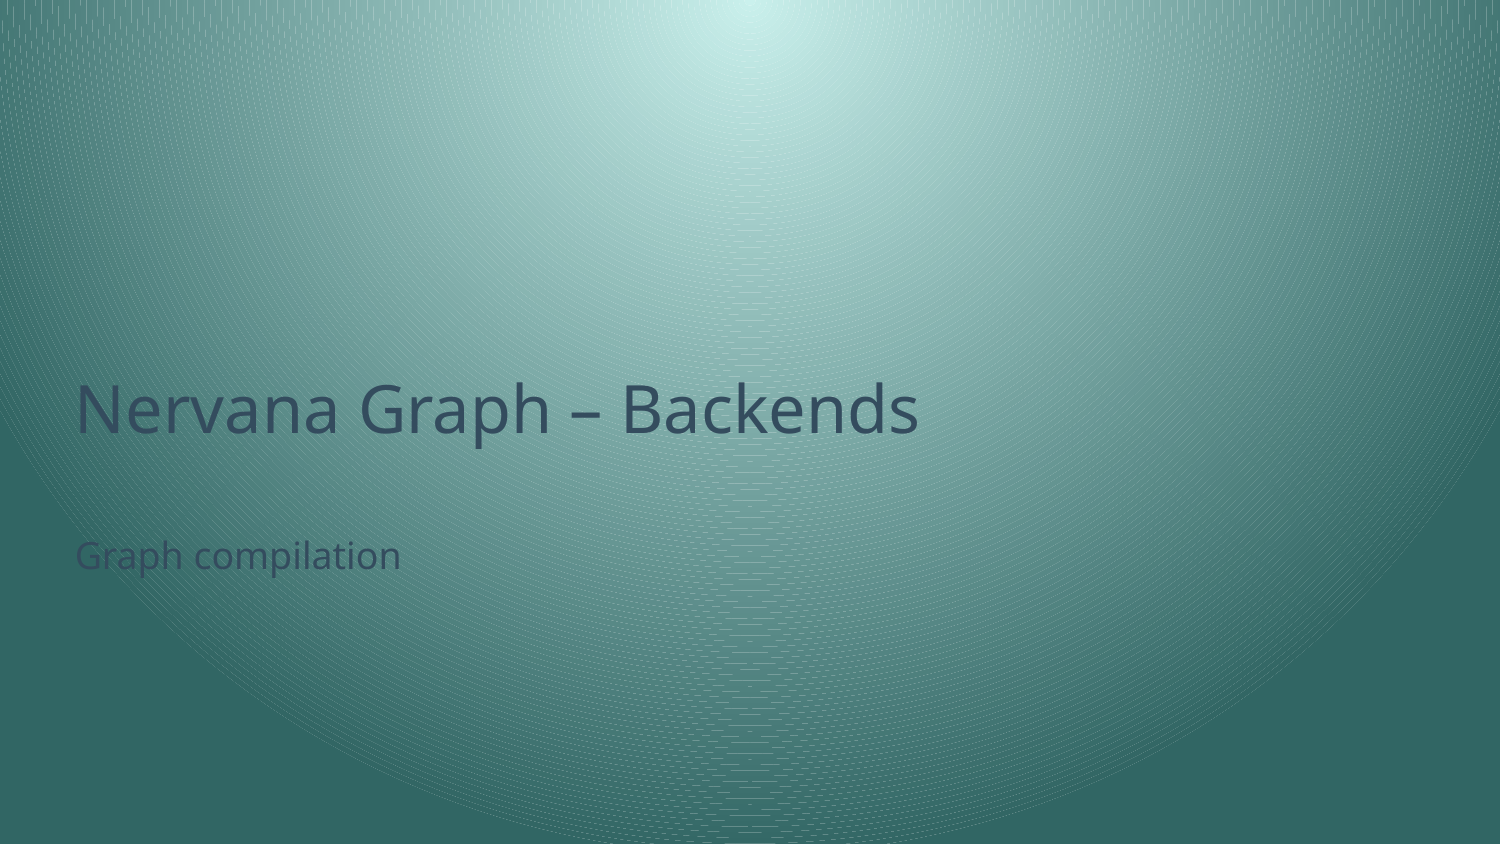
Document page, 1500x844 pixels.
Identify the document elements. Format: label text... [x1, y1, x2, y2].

title Nervana Graph – Backends [74, 367, 1422, 532]
list Graph compilation [74, 531, 1350, 717]
